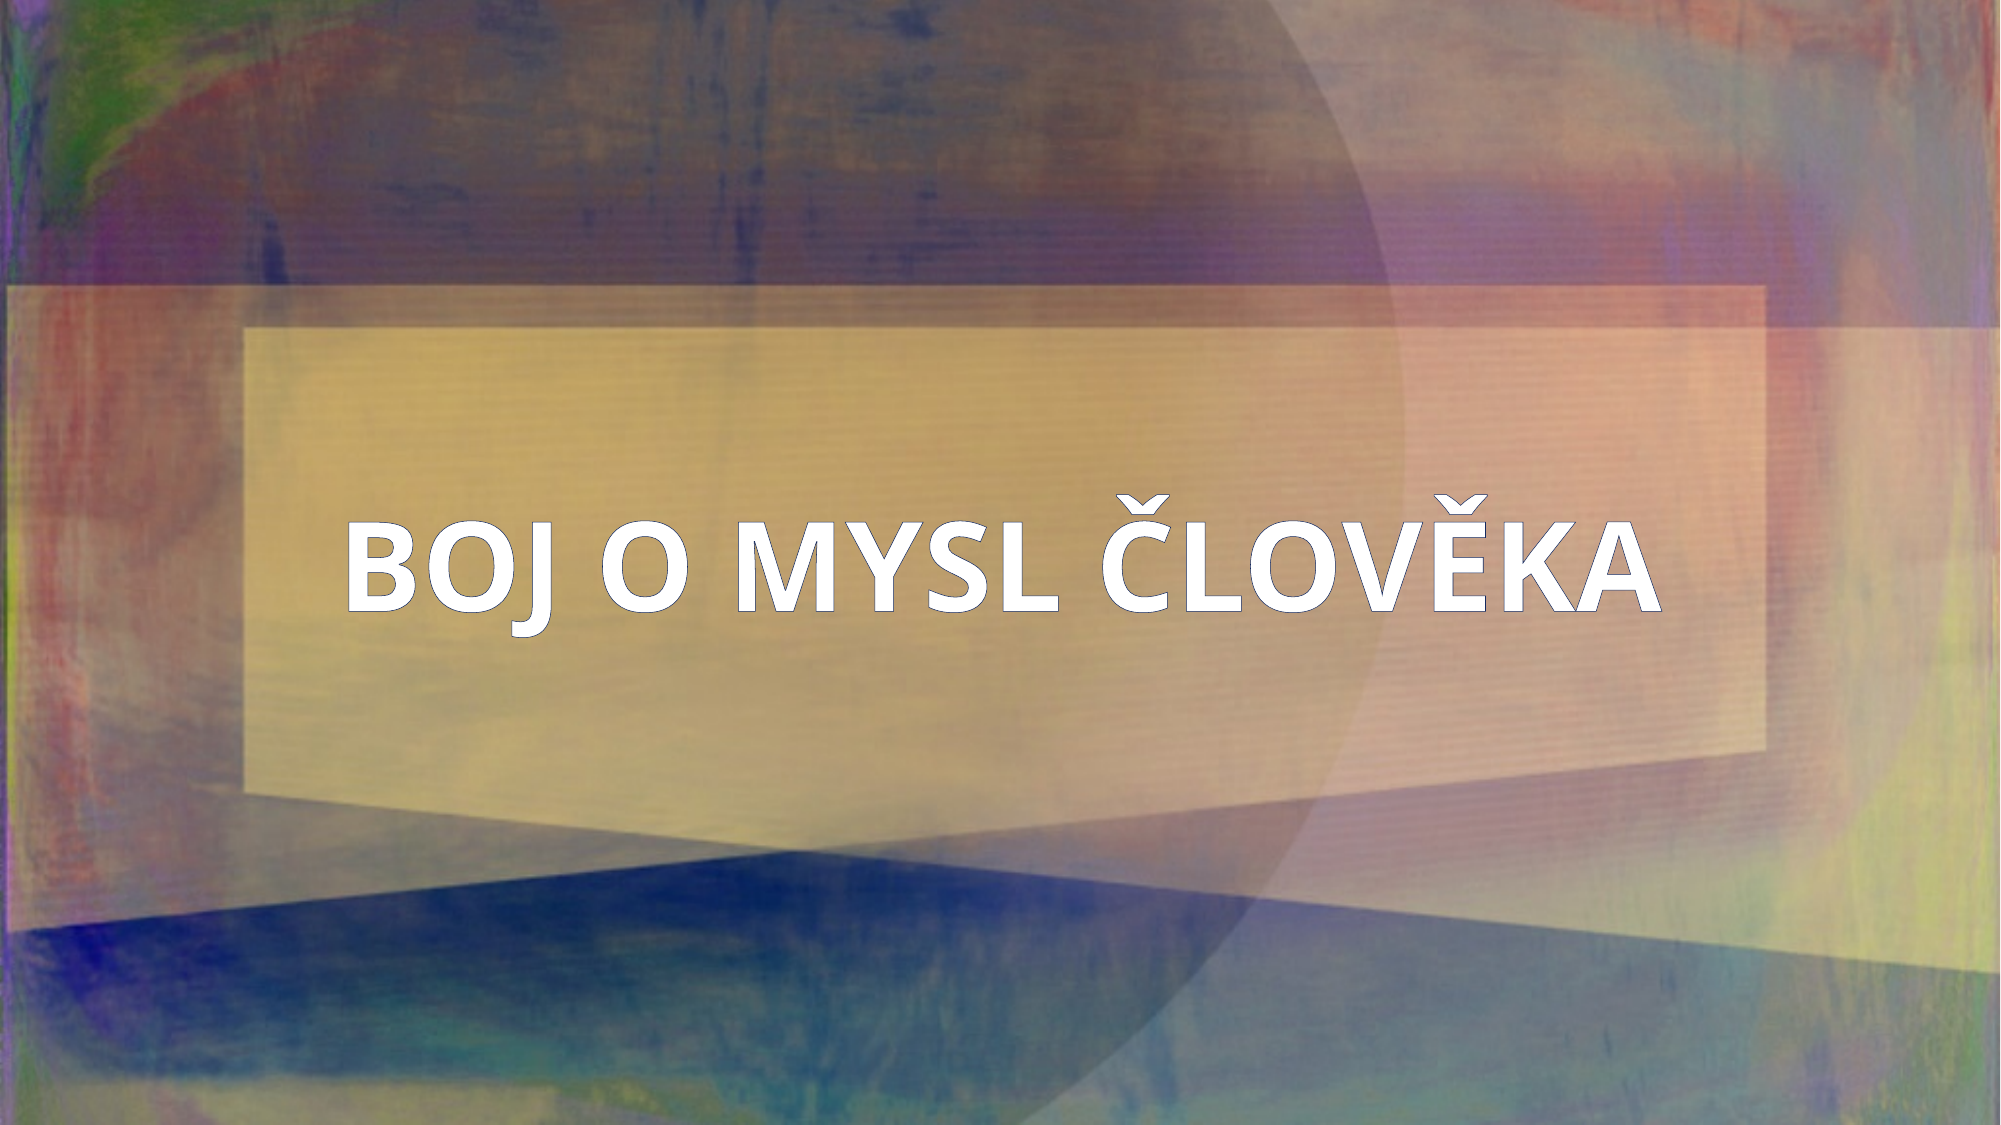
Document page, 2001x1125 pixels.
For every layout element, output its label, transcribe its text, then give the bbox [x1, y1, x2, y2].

text_box BOJ O MYSL ČLOVĚKA [237, 479, 1763, 644]
picture [0, 0, 2001, 1125]
